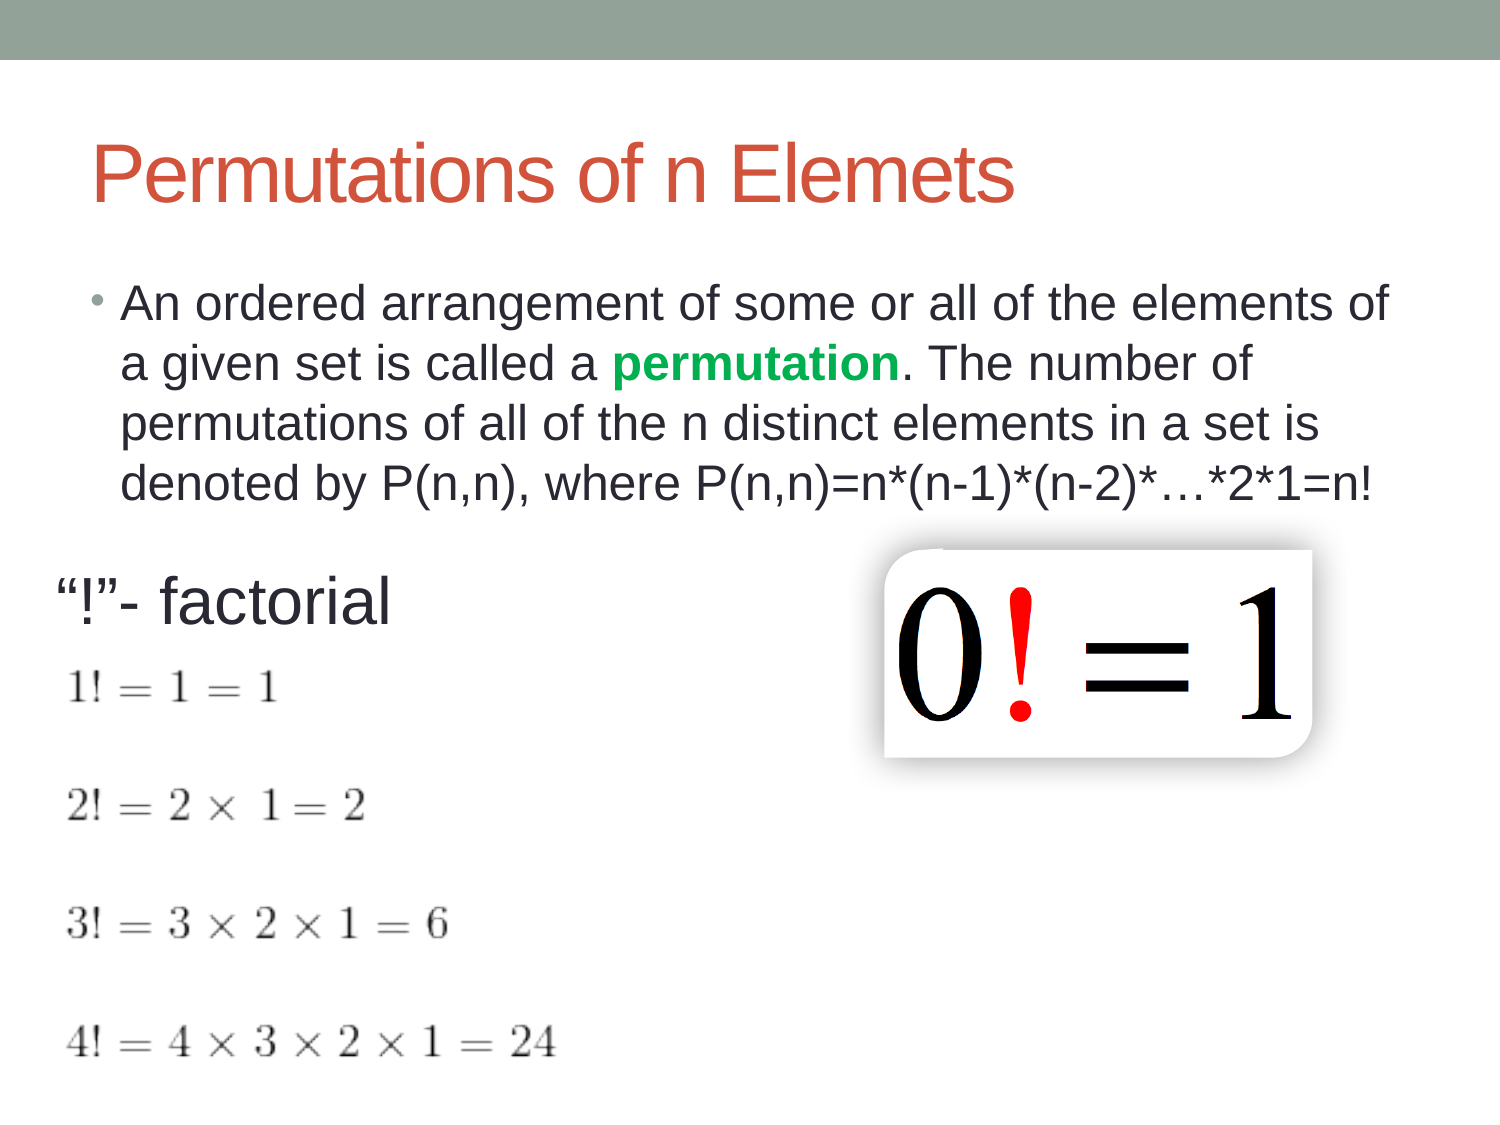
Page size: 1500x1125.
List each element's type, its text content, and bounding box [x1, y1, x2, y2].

picture [64, 668, 562, 1064]
title Permutations of n Elemets [75, 87, 1425, 250]
picture [891, 556, 1306, 751]
list An ordered arrangement of some or all of the elements of a given set is called a permutation. The number of permutations of all of the n distinct elements in a set is denoted by P(n,n), where P(n,n)=n*(n-1)*(n-2)*…*2*1=n! [75, 262, 1425, 539]
text_box “!”- factorial [41, 550, 632, 646]
